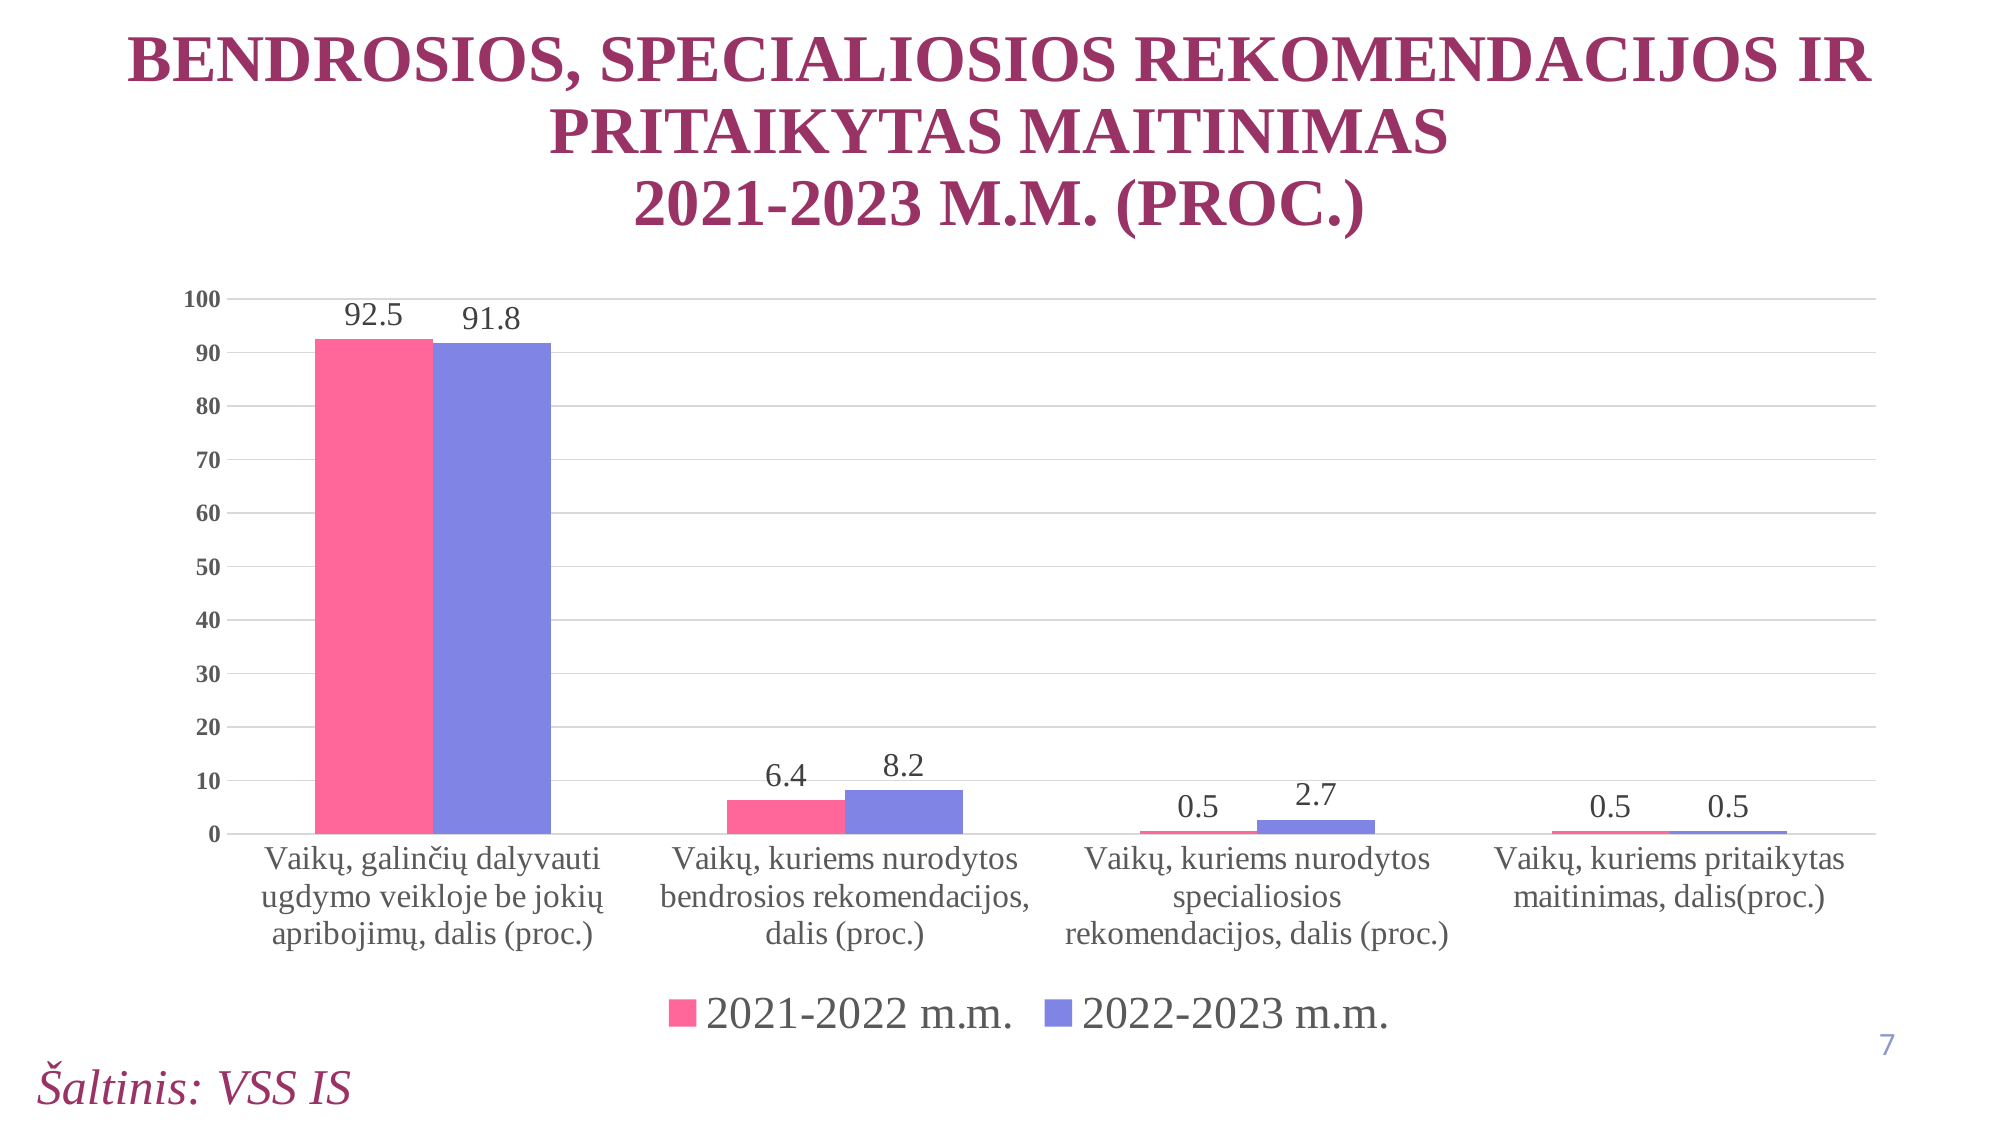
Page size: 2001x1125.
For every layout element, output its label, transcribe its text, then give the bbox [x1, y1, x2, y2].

title Bendrosios, specialiosios rekomendacijos ir pritaikytas maitinimas 2021-2023 m.m. (proc.) [0, 16, 2000, 224]
slide_number 7 [1833, 1048, 1911, 1079]
chart [148, 270, 1911, 1048]
footer Šaltinis: VSS IS [21, 1047, 967, 1104]
